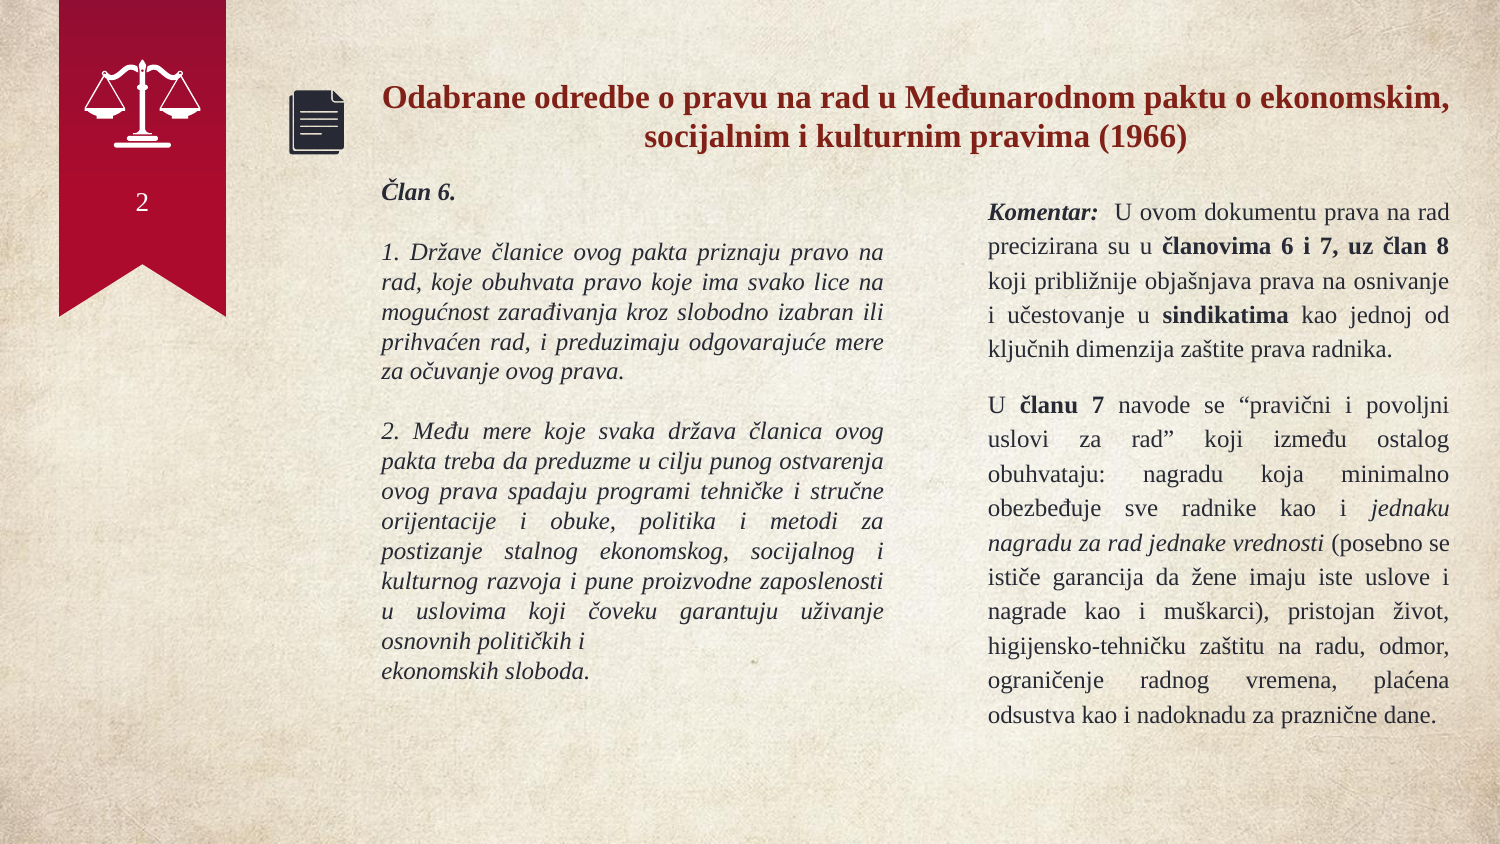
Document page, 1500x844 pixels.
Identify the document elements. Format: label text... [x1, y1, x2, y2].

picture [0, 0, 1500, 844]
list Član 6. 1. Države članice ovog pakta priznaju pravo na rad, koje obuhvata pravo koje ima svako lice na mogućnost zarađivanja kroz slobodno izabran ili prihvaćen rad, i preduzimaju odgovarajuće mere za očuvanje ovog prava. 2. Među mere koje svaka država članica ovog pakta treba da preduzme u cilju punog ostvarenja ovog prava spadaju programi tehničke i stručne orijentacije i obuke, politika i metodi za postizanje stalnog ekonomskog, socijalnog i kulturnog razvoja i pune proizvodne zaposlenosti u uslovima koji čoveku garantuju uživanje osnovnih političkih i ekonomskih sloboda. [381, 175, 885, 731]
text_box Komentar: U ovom dokumentu prava na rad precizirana su u članovima 6 i 7, uz član 8 koji približnije objašnjava prava na osnivanje i učestovanje u sindikatima kao jednoj od ključnih dimenzija zaštite prava radnika. U članu 7 navode se “pravični i povoljni uslovi za rad” koji između ostalog obuhvataju: nagradu koja minimalno obezbeđuje sve radnike kao i jednaku nagradu za rad jednake vrednosti (posebno se ističe garancija da žene imaju iste uslove i nagrade kao i muškarci), pristojan život, higijensko-tehničku zaštitu na radu, odmor, ograničenje radnog vremena, plaćena odsustva kao i nadoknadu za praznične dane. [972, 175, 1465, 731]
title Odabrane odredbe o pravu na rad u Međunarodnom paktu o ekonomskim, socijalnim i kulturnim pravima (1966) [367, 90, 1465, 155]
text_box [289, 90, 345, 155]
slide_number 2 [58, 167, 226, 233]
